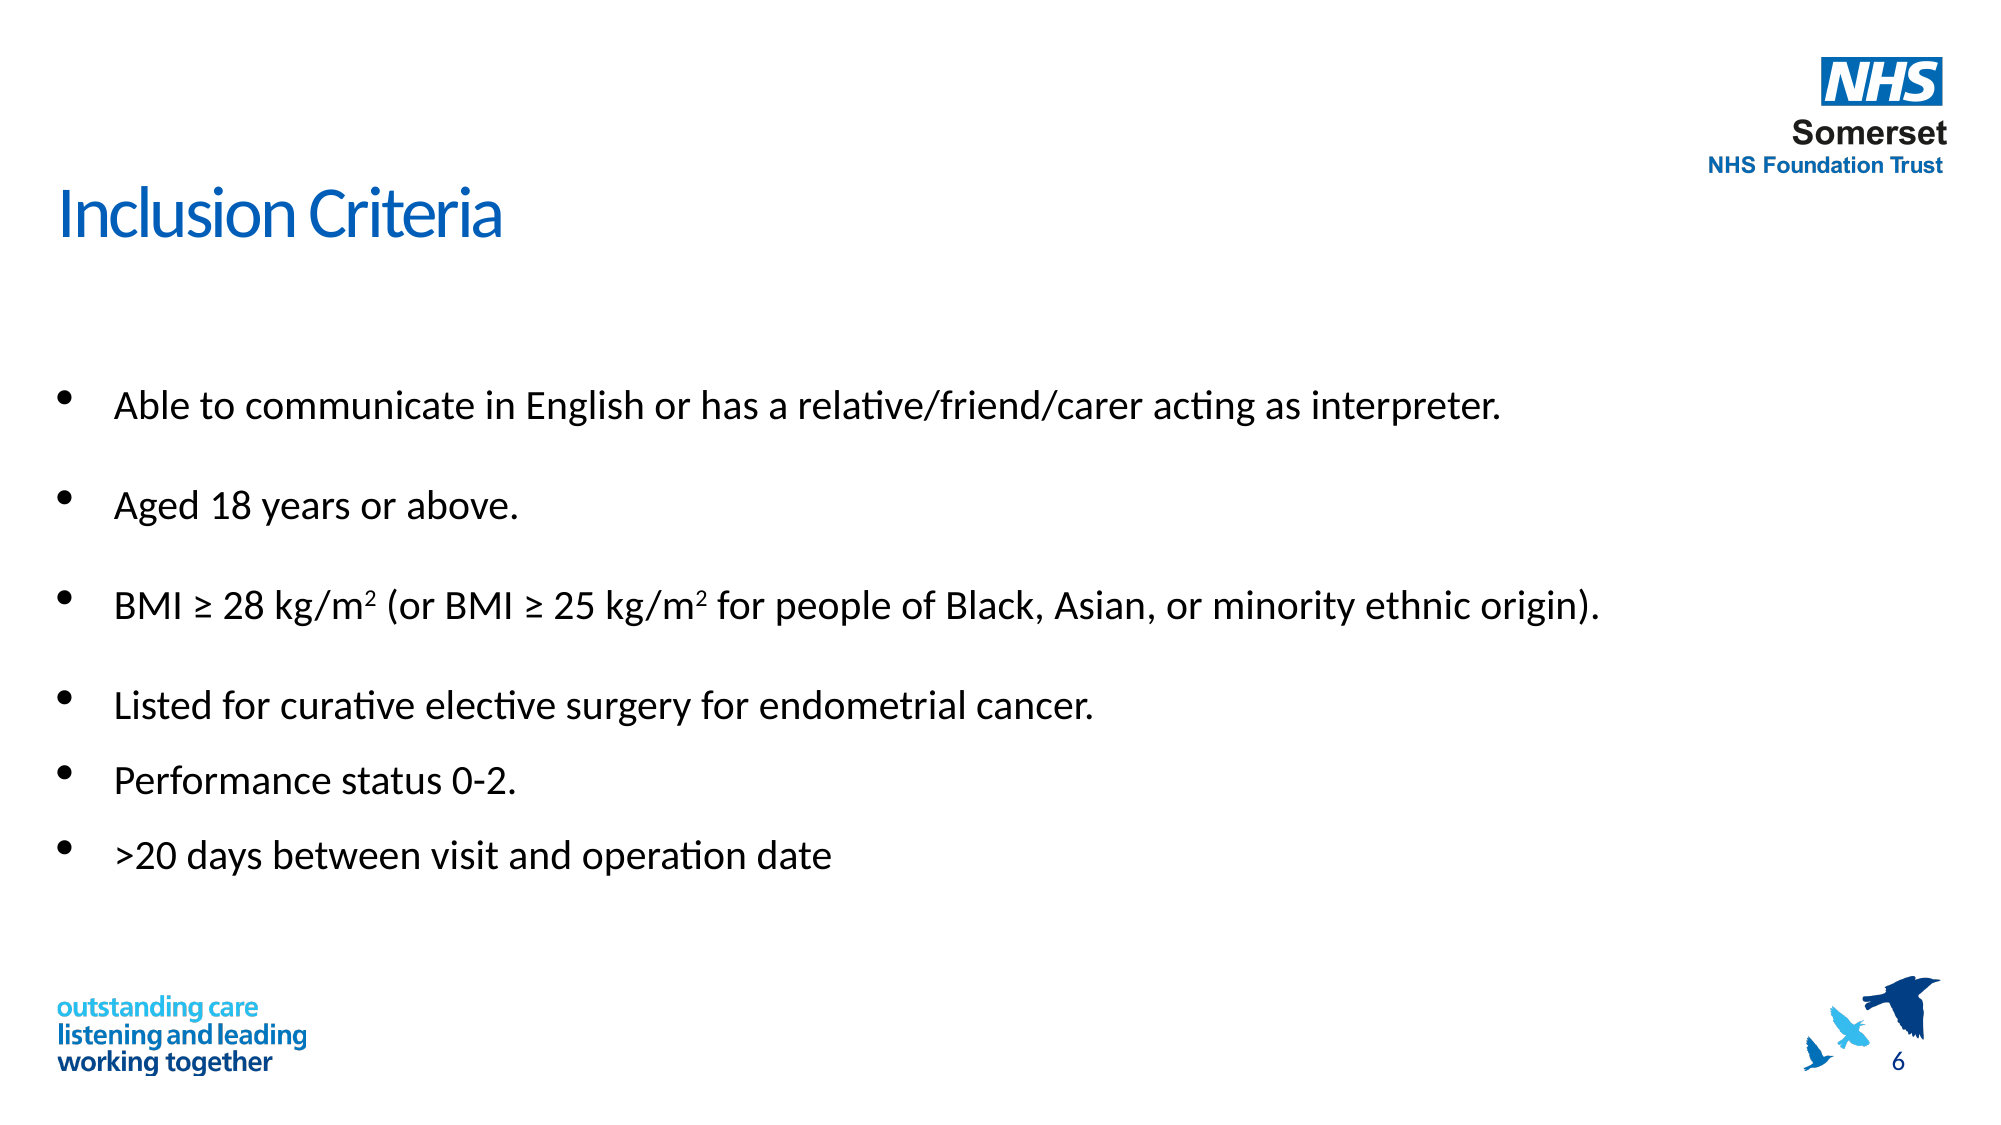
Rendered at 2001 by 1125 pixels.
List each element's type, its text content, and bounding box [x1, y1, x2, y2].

slide_number 6 [1803, 1022, 1906, 1098]
list Able to communicate in English or has a relative/friend/carer acting as interpreter. Aged 18 years or above. BMI ≥ 28 kg/m2 (or BMI ≥ 25 kg/m2 for people of Black, Asian, or minority ethnic origin). Listed for curative elective surgery for endometrial cancer. Performance status 0-2. >20 days between visit and operation date [57, 352, 1944, 873]
picture [1803, 976, 1941, 1071]
title Inclusion Criteria [57, 174, 1675, 254]
picture [1702, 57, 1952, 208]
